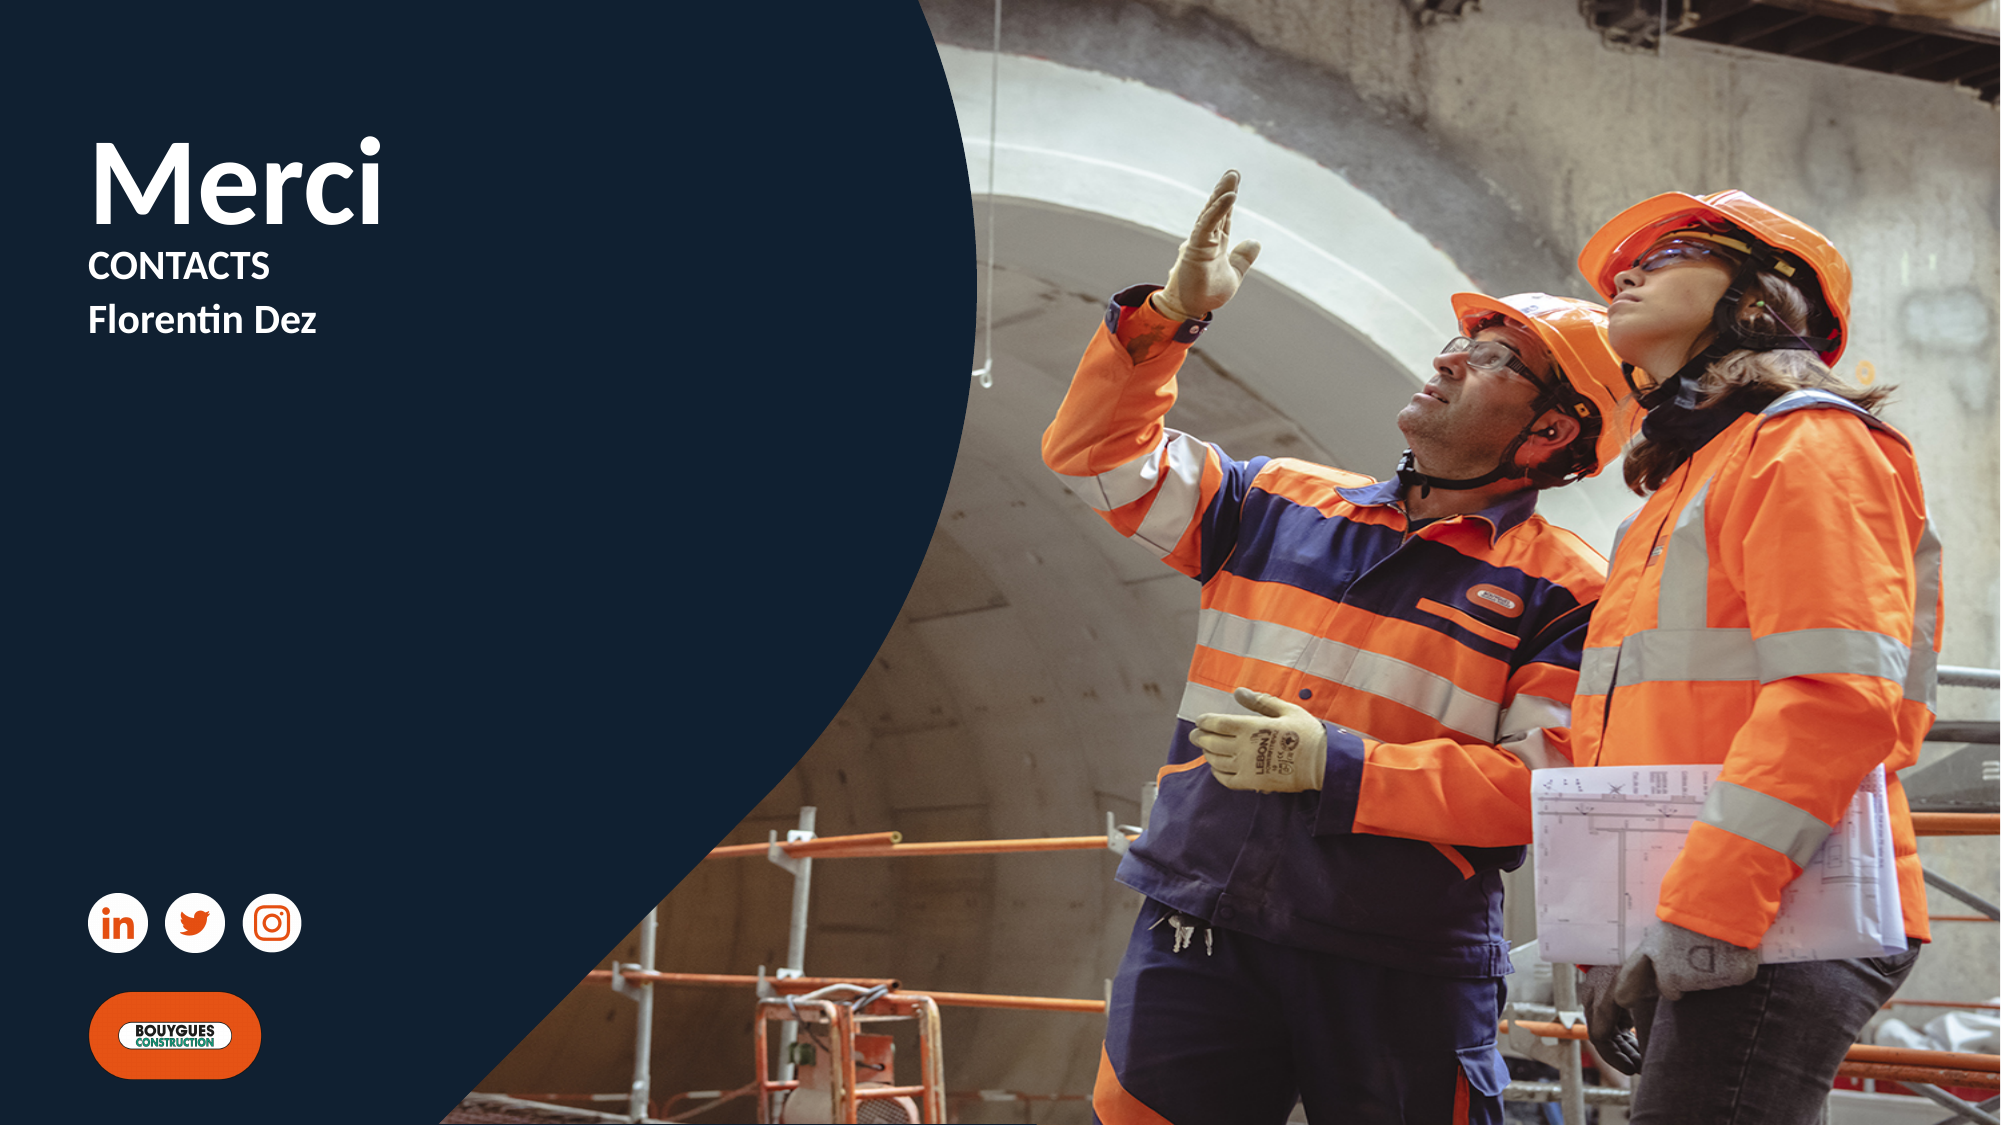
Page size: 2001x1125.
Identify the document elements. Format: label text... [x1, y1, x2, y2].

picture [88, 893, 148, 953]
picture [165, 893, 225, 953]
title Merci [88, 116, 817, 237]
picture [440, 0, 2001, 1125]
list CONTACTS [88, 237, 817, 288]
list Florentin Dez [88, 291, 817, 343]
picture [88, 991, 262, 1080]
picture [242, 893, 302, 953]
